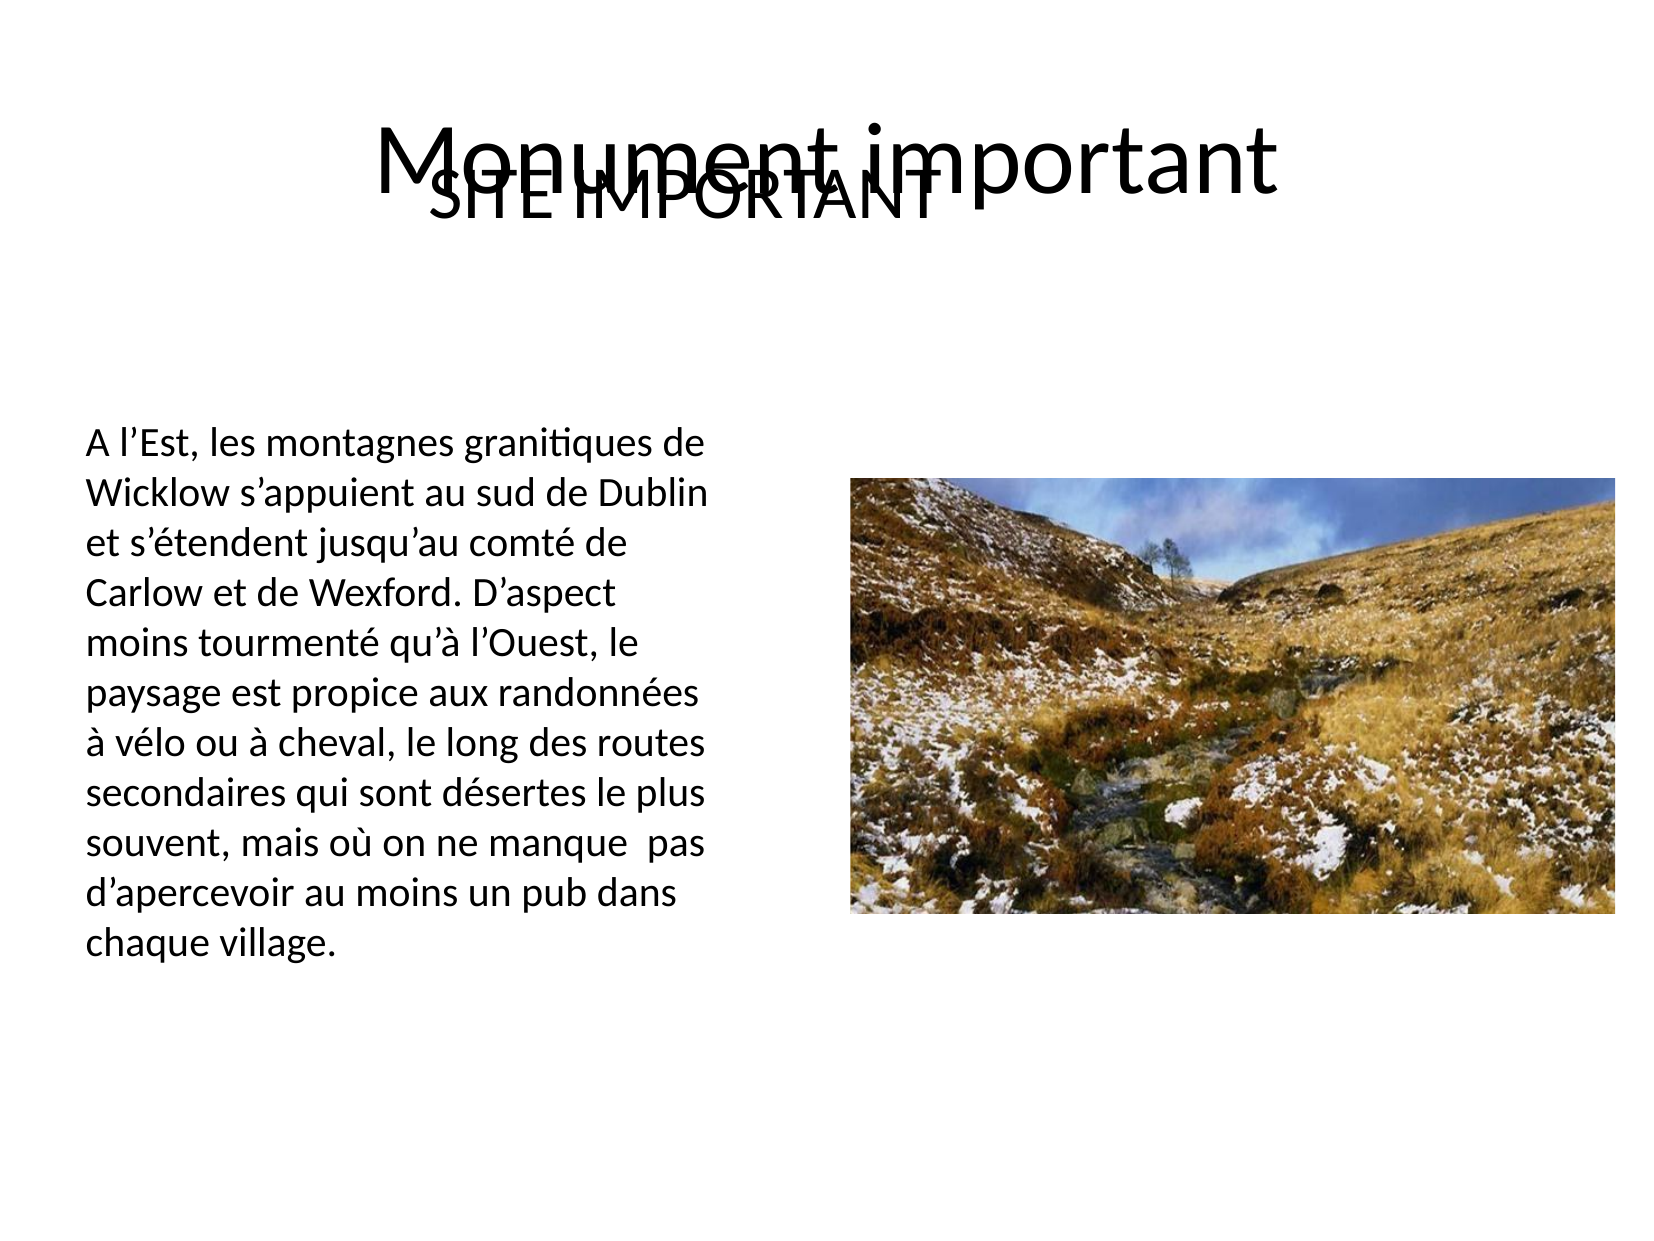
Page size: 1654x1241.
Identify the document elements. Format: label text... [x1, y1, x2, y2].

title Monument important [82, 49, 1571, 257]
text_box SITE IMPORTANT [413, 135, 958, 241]
text_box A l’Est, les montagnes granitiques de Wicklow s’appuient au sud de Dublin et s’étendent jusqu’au comté de Carlow et de Wexford. D’aspect moins tourmenté qu’à l’Ouest, le paysage est propice aux randonnées à vélo ou à cheval, le long des routes secondaires qui sont désertes le plus souvent, mais où on ne manque pas d’apercevoir au moins un pub dans chaque village. [70, 407, 733, 973]
picture [850, 478, 1616, 915]
